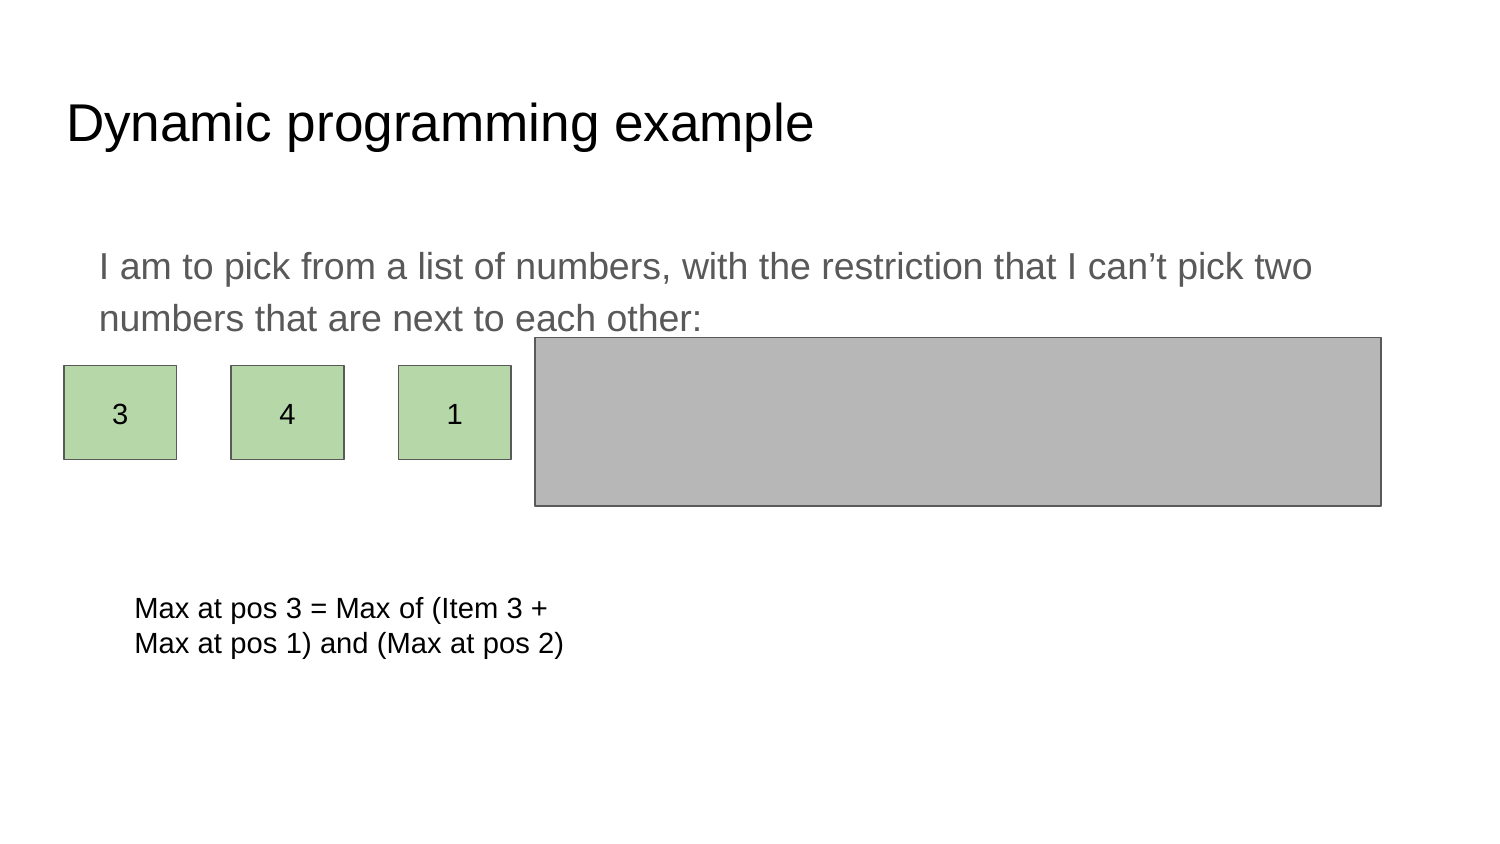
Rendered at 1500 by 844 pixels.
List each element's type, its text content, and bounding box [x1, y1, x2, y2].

text_box [534, 337, 1381, 507]
list I am to pick from a list of numbers, with the restriction that I can’t pick two numbers that are next to each other: [83, 220, 1482, 781]
text_box Max at pos 3 = Max of (Item 3 + Max at pos 1) and (Max at pos 2) [119, 574, 620, 674]
text_box 3 [63, 365, 177, 460]
text_box 1 [398, 365, 512, 460]
text_box 4 [231, 365, 344, 460]
title Dynamic programming example [51, 72, 1449, 167]
